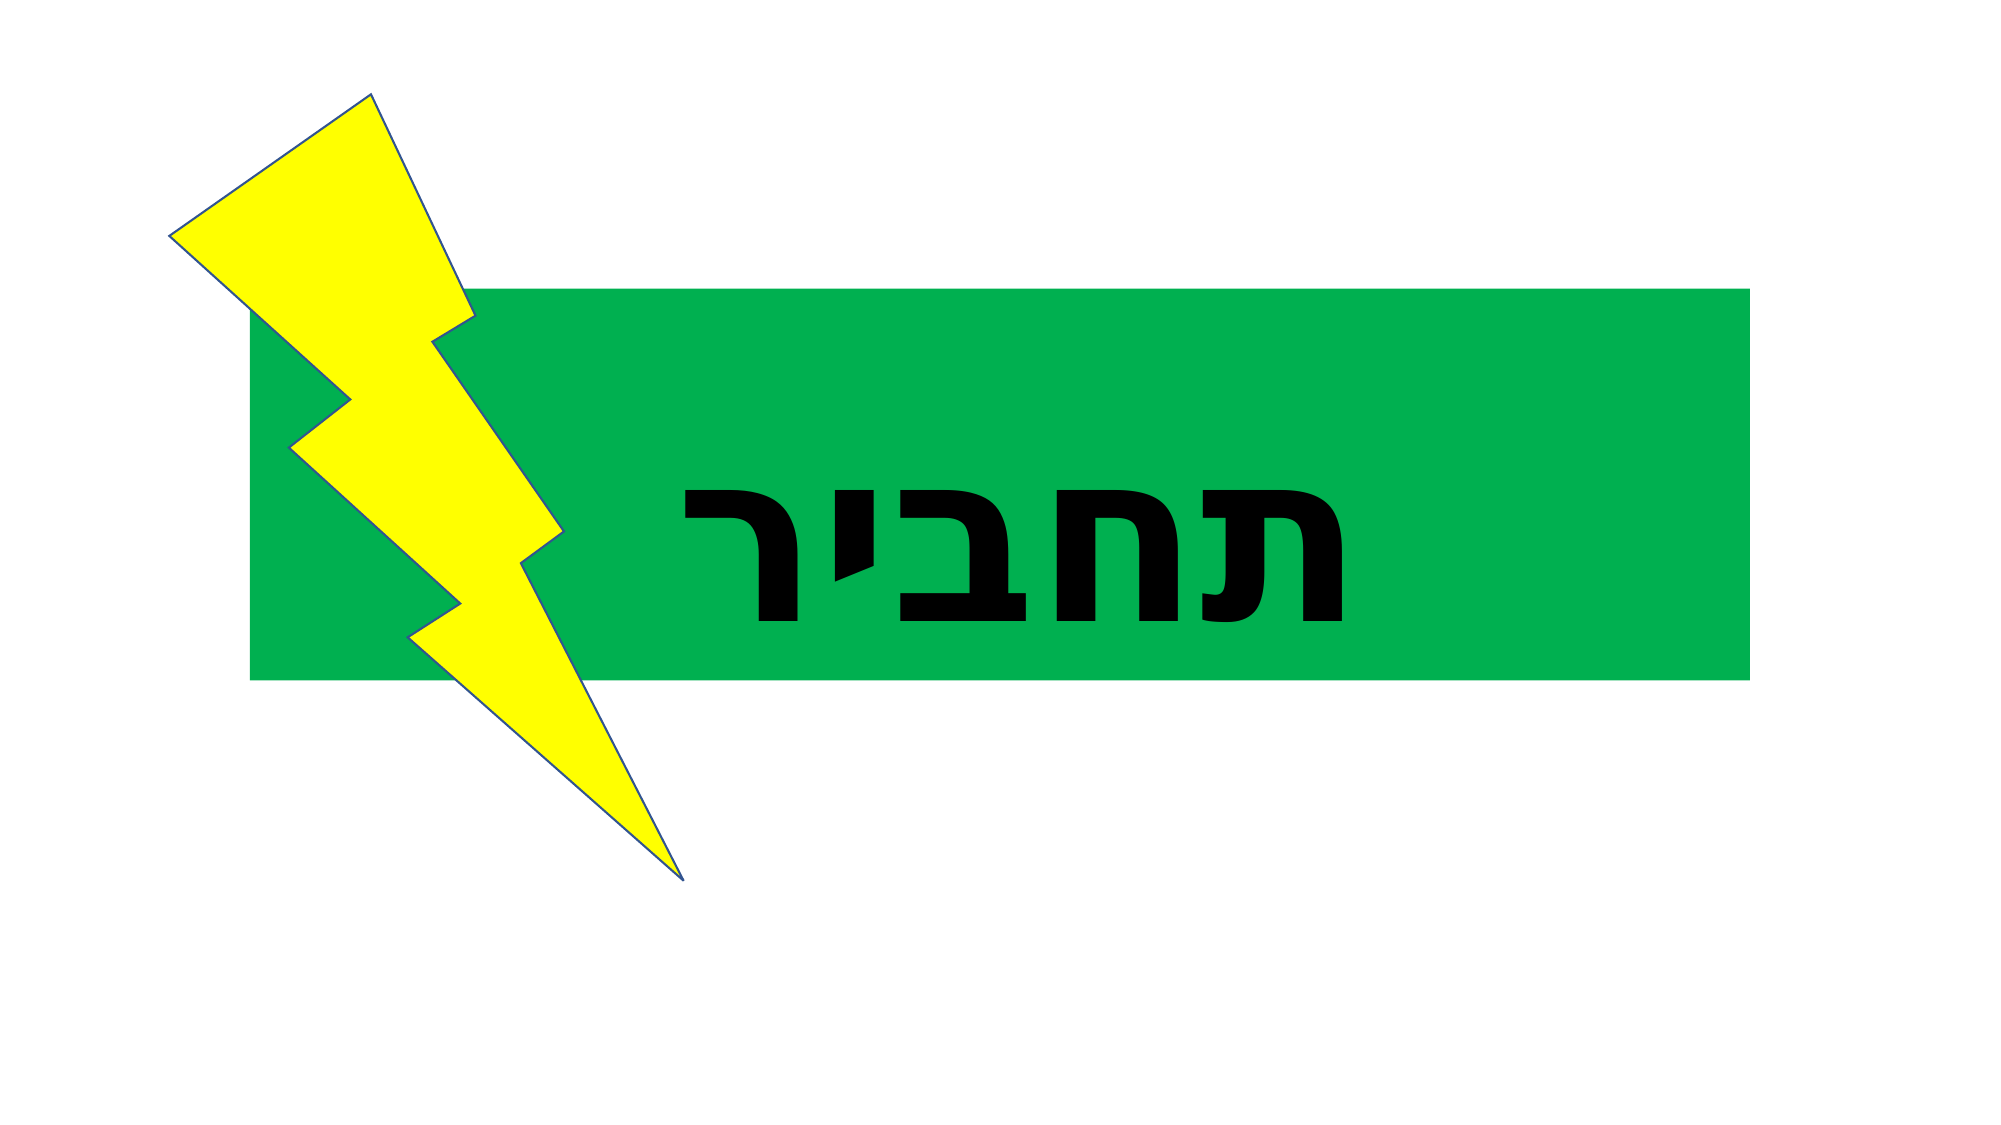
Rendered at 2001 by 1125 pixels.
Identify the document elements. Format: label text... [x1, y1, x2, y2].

text_box [167, 92, 685, 882]
title תחביר [249, 311, 457, 681]
title תחביר [435, 288, 1750, 681]
